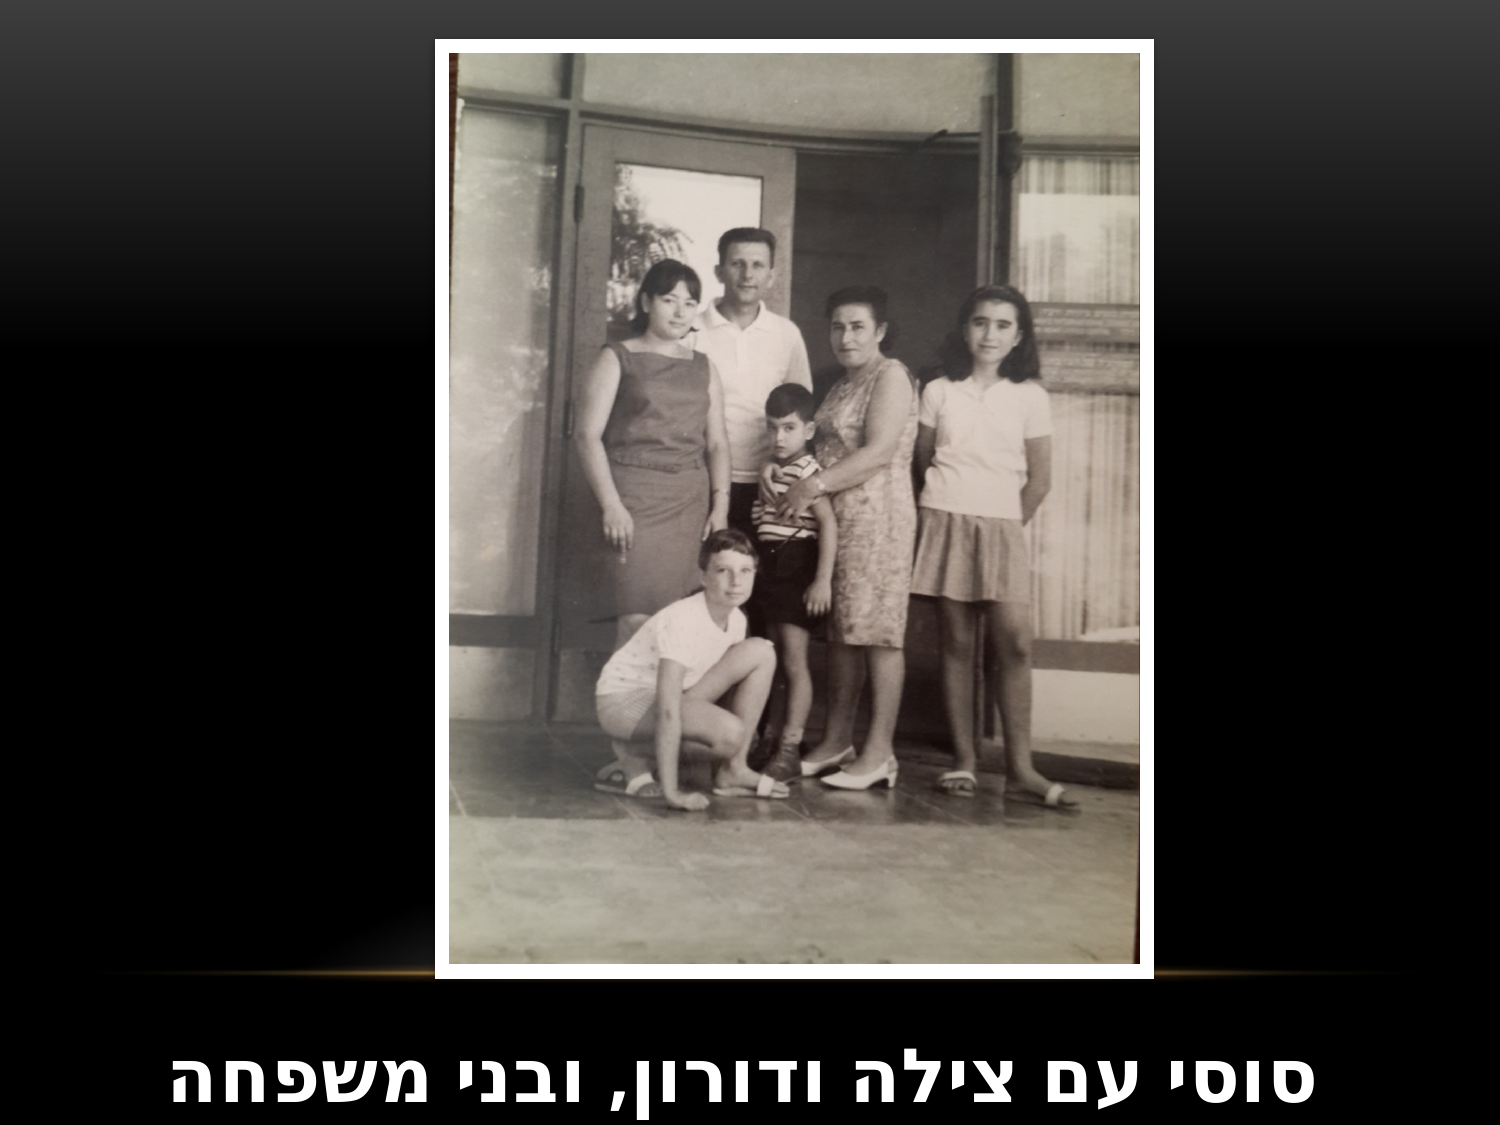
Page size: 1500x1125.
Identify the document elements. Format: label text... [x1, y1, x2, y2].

title סוסי עם צילה ודורון, ובני משפחה [0, 906, 1489, 1125]
picture [0, 0, 1500, 1125]
picture [448, 52, 1140, 965]
